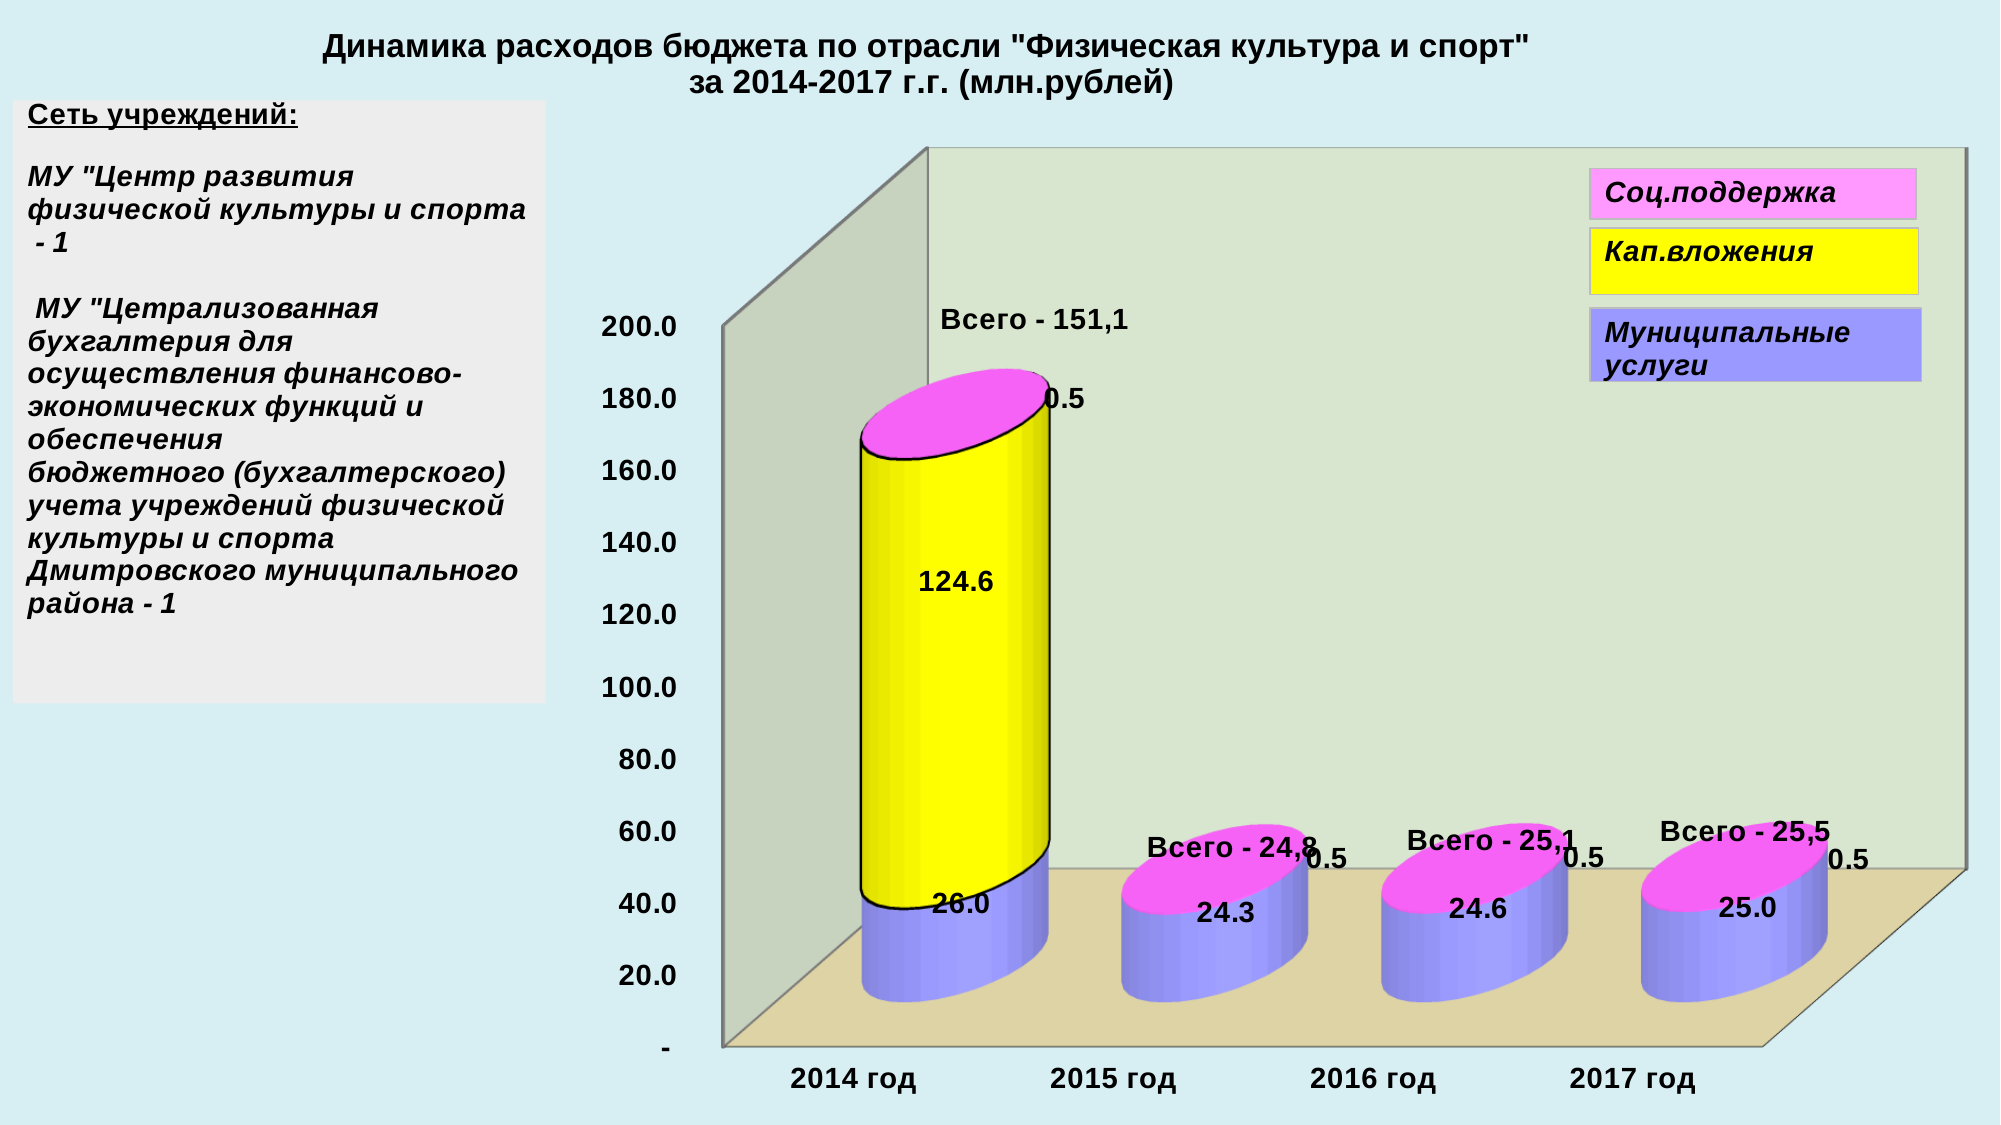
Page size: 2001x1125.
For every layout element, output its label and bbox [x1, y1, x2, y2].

chart [0, 0, 2000, 1125]
